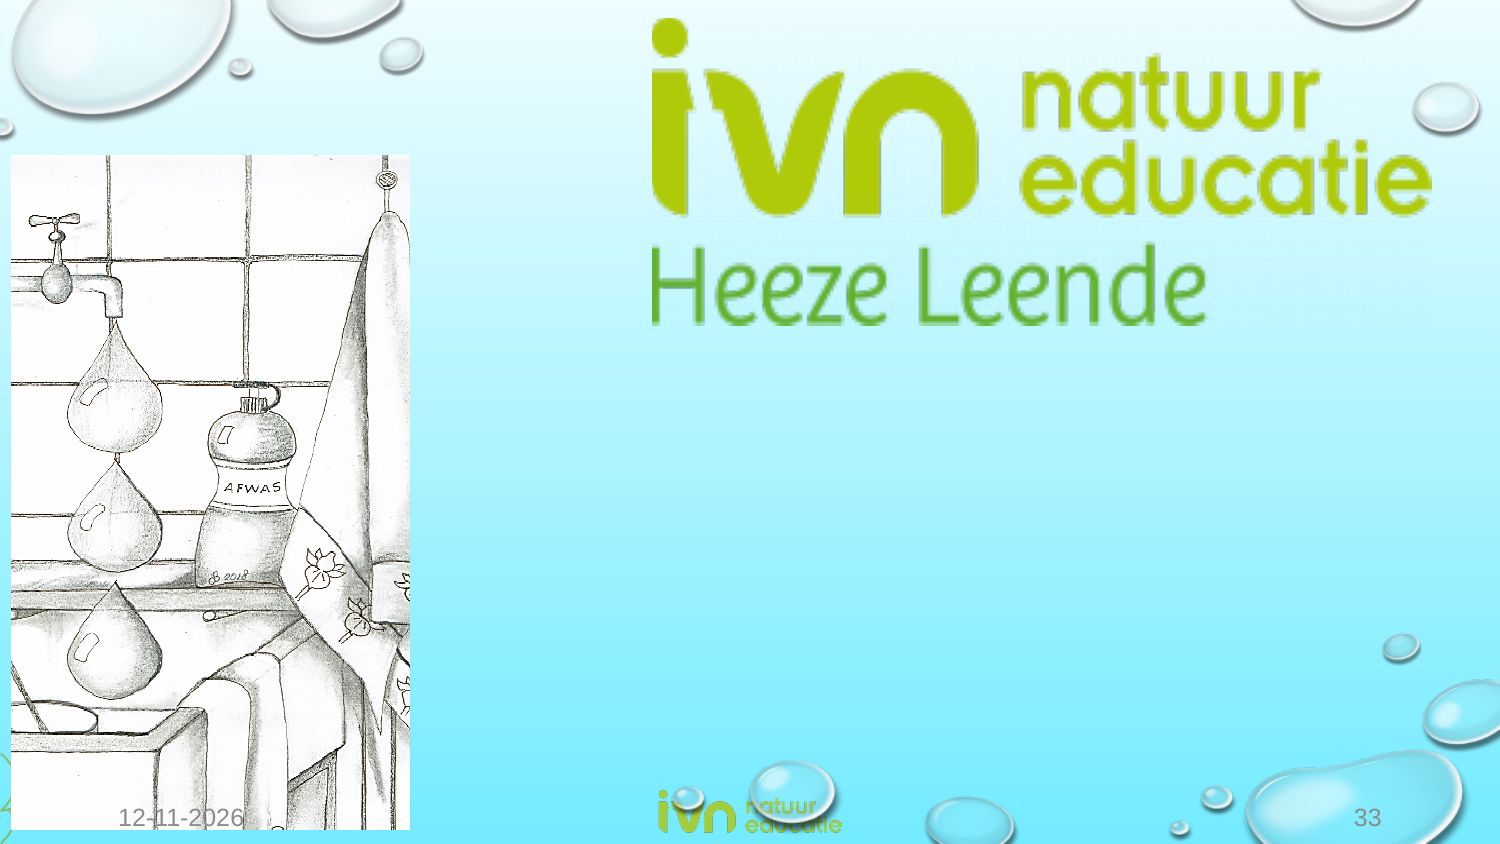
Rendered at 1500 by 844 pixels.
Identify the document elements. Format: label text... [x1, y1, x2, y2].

picture [0, 0, 1500, 844]
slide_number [103, 794, 441, 840]
slide_number 33 [1059, 794, 1397, 840]
